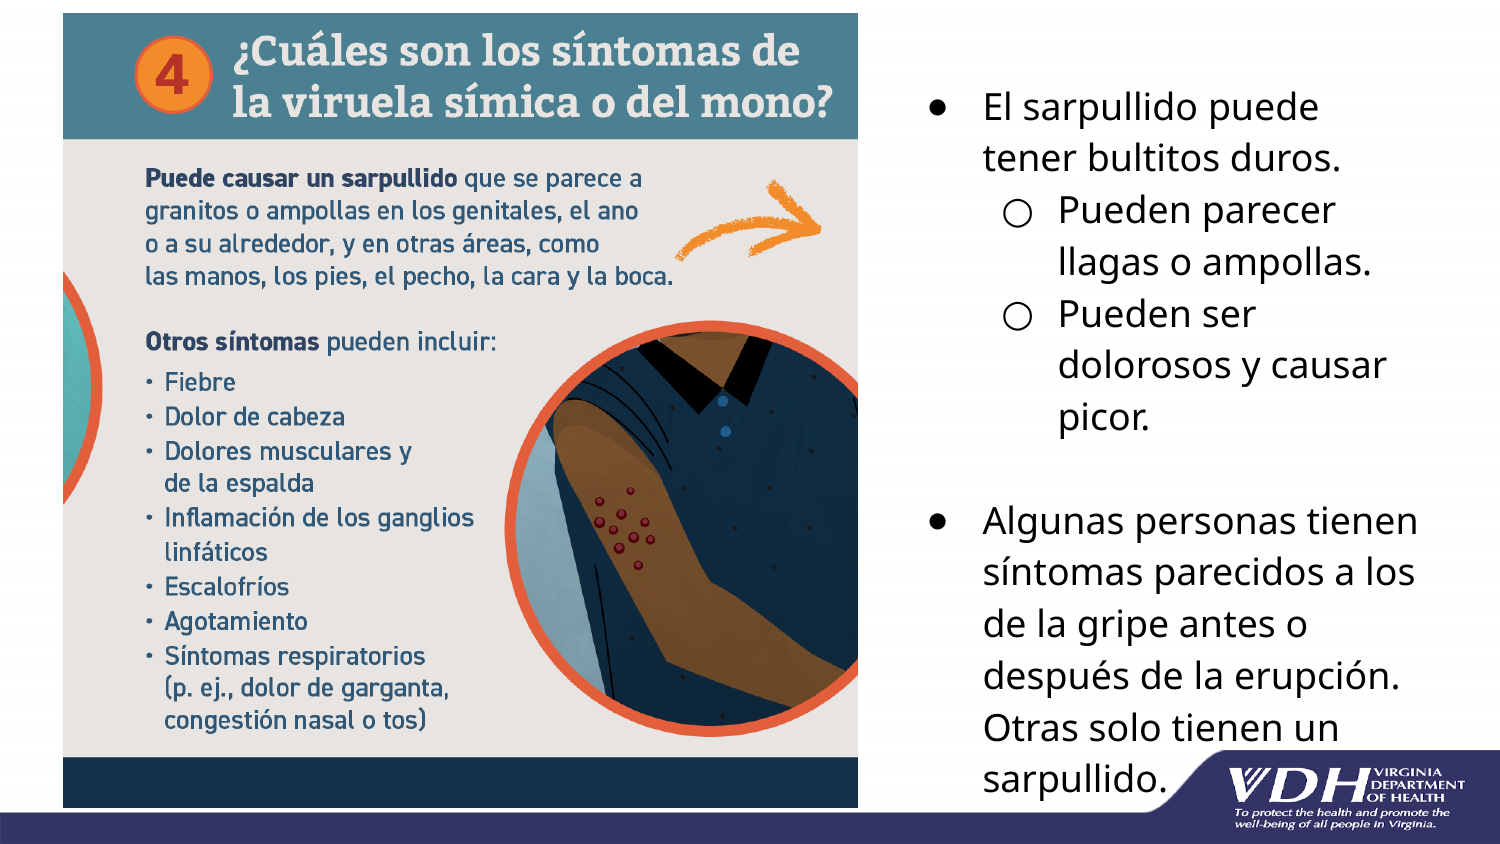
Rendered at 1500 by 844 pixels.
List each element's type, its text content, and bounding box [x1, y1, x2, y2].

list El sarpullido puede tener bultitos duros. Pueden parecer llagas o ampollas. Pueden ser dolorosos y causar picor. Algunas personas tienen síntomas parecidos a los de la gripe antes o después de la erupción. Otras solo tienen un sarpullido. [896, 70, 1433, 751]
picture [0, 0, 1500, 844]
